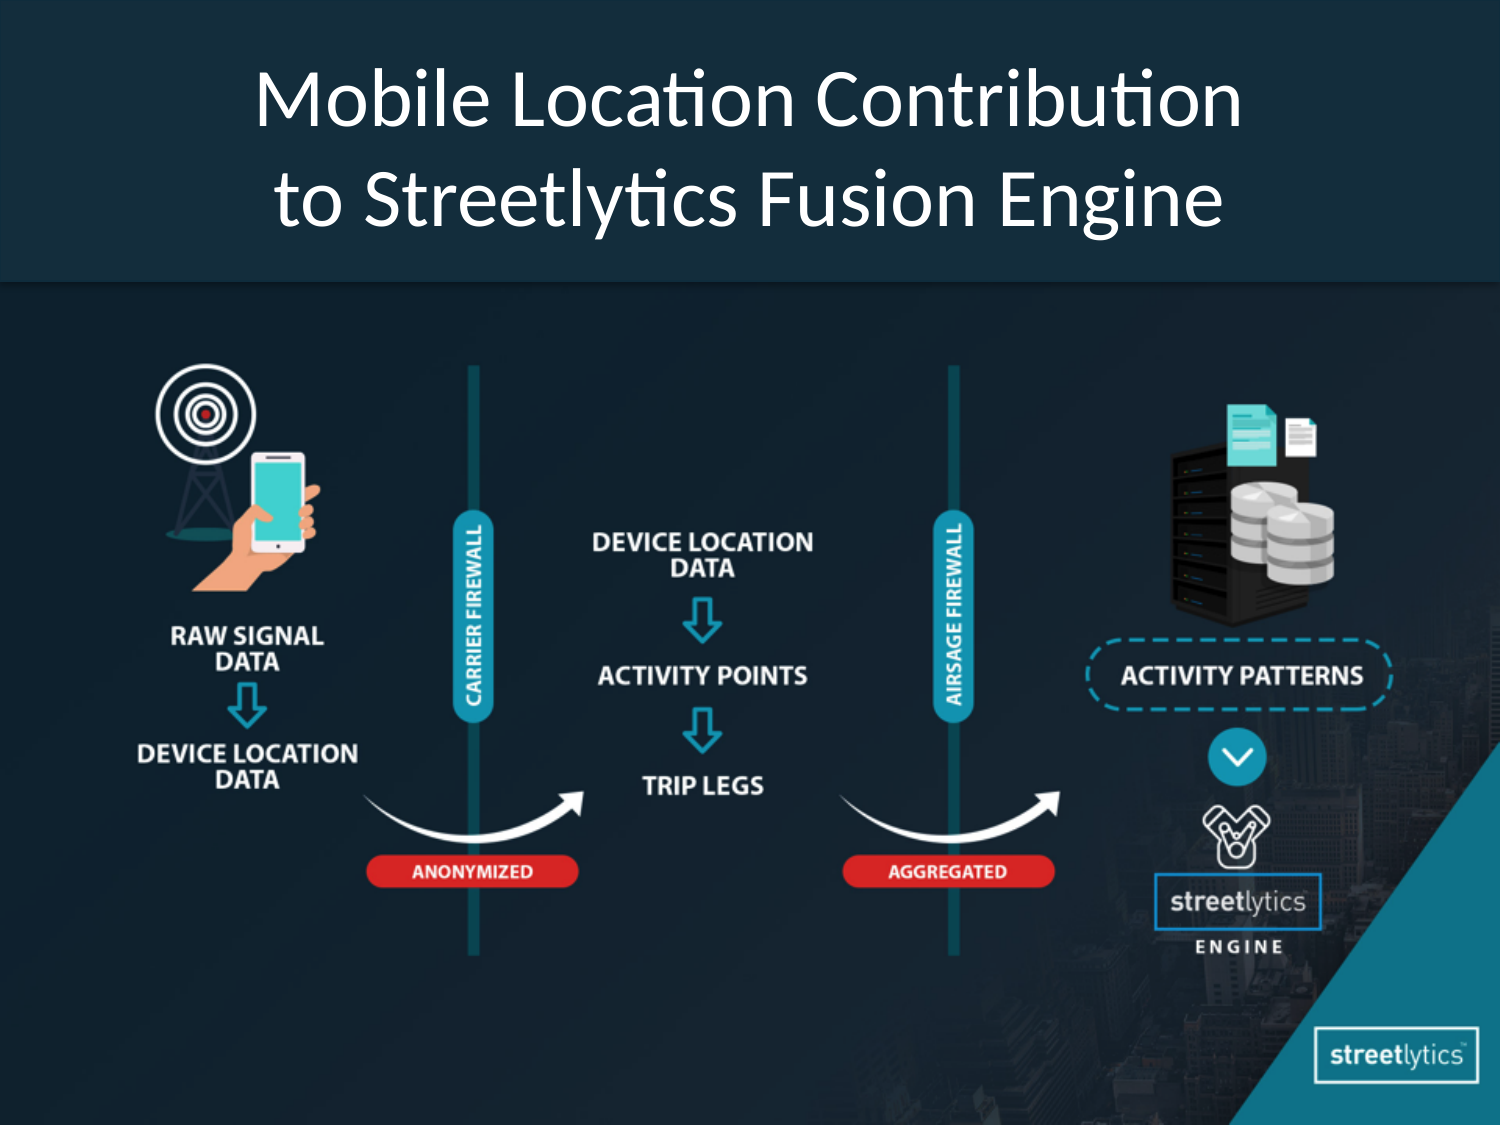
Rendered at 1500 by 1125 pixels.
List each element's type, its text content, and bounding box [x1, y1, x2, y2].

text_box [0, 0, 1500, 280]
picture [0, 280, 1500, 1125]
text_box Mobile Location Contribution to Streetlytics Fusion Engine [206, 36, 1294, 249]
